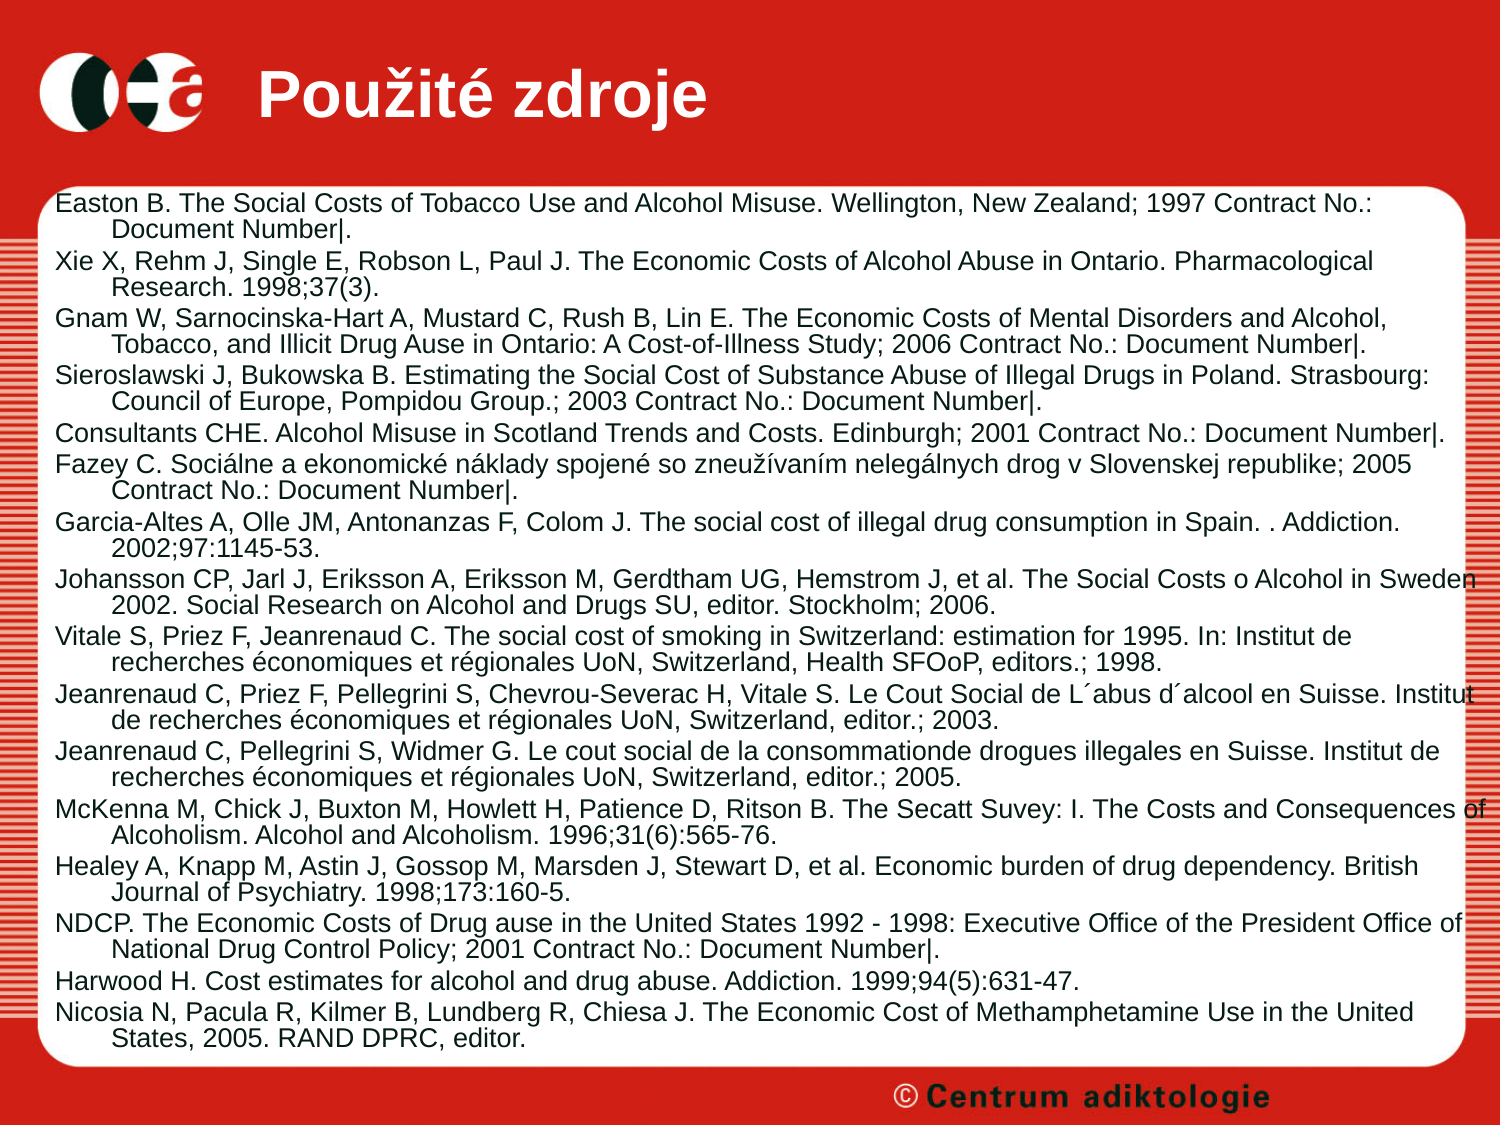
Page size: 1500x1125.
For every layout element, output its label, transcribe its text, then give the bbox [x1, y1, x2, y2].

picture [0, 0, 1500, 1125]
title Použité zdroje [241, 48, 1448, 132]
list Easton B. The Social Costs of Tobacco Use and Alcohol Misuse. Wellington, New Zealand; 1997 Contract No.: Document Number|. Xie X, Rehm J, Single E, Robson L, Paul J. The Economic Costs of Alcohol Abuse in Ontario. Pharmacological Research. 1998;37(3). Gnam W, Sarnocinska-Hart A, Mustard C, Rush B, Lin E. The Economic Costs of Mental Disorders and Alcohol, Tobacco, and Illicit Drug Ause in Ontario: A Cost-of-Illness Study; 2006 Contract No.: Document Number|. Sieroslawski J, Bukowska B. Estimating the Social Cost of Substance Abuse of Illegal Drugs in Poland. Strasbourg: Council of Europe, Pompidou Group.; 2003 Contract No.: Document Number|. Consultants CHE. Alcohol Misuse in Scotland Trends and Costs. Edinburgh; 2001 Contract No.: Document Number|. Fazey C. Sociálne a ekonomické náklady spojené so zneužívaním nelegálnych drog v Slovenskej republike; 2005 Contract No.: Document Number|. Garcia-Altes A, Olle JM, Antonanzas F, Colom J. The social cost of illegal drug consumption in Spain. . Addiction. 2002;97:1145-53. Johansson CP, Jarl J, Eriksson A, Eriksson M, Gerdtham UG, Hemstrom J, et al. The Social Costs o Alcohol in Sweden 2002. Social Research on Alcohol and Drugs SU, editor. Stockholm; 2006. Vitale S, Priez F, Jeanrenaud C. The social cost of smoking in Switzerland: estimation for 1995. In: Institut de recherches économiques et régionales UoN, Switzerland, Health SFOoP, editors.; 1998. Jeanrenaud C, Priez F, Pellegrini S, Chevrou-Severac H, Vitale S. Le Cout Social de L´abus d´alcool en Suisse. Institut de recherches économiques et régionales UoN, Switzerland, editor.; 2003. Jeanrenaud C, Pellegrini S, Widmer G. Le cout social de la consommationde drogues illegales en Suisse. Institut de recherches économiques et régionales UoN, Switzerland, editor.; 2005. McKenna M, Chick J, Buxton M, Howlett H, Patience D, Ritson B. The Secatt Suvey: I. The Costs and Consequences of Alcoholism. Alcohol and Alcoholism. 1996;31(6):565-76. Healey A, Knapp M, Astin J, Gossop M, Marsden J, Stewart D, et al. Economic burden of drug dependency. British Journal of Psychiatry. 1998;173:160-5. NDCP. The Economic Costs of Drug ause in the United States 1992 - 1998: Executive Office of the President Office of National Drug Control Policy; 2001 Contract No.: Document Number|. Harwood H. Cost estimates for alcohol and drug abuse. Addiction. 1999;94(5):631-47. Nicosia N, Pacula R, Kilmer B, Lundberg R, Chiesa J. The Economic Cost of Methamphetamine Use in the United States, 2005. RAND DPRC, editor. [39, 184, 1500, 1047]
